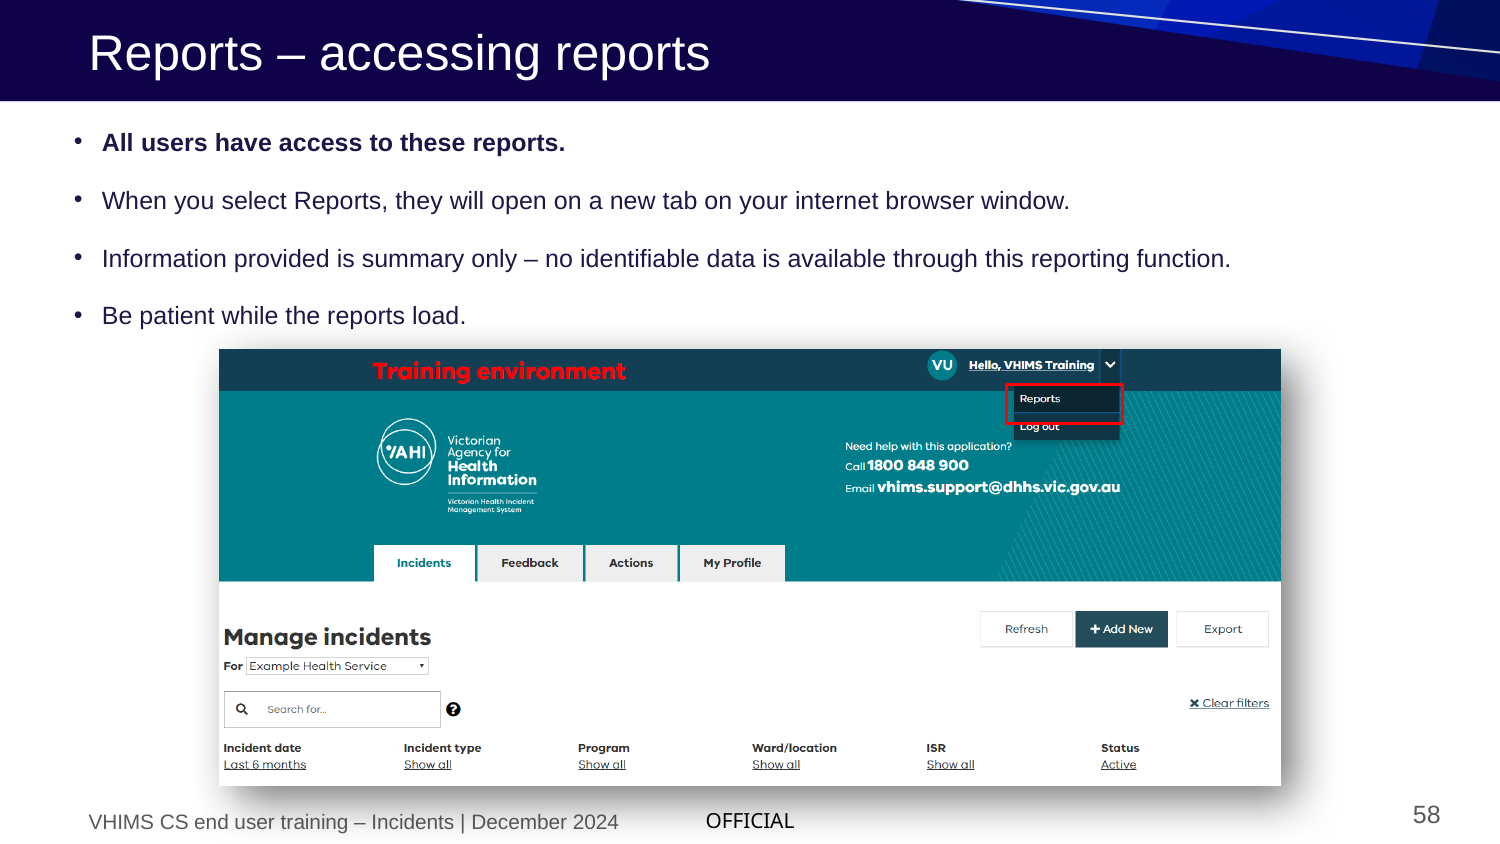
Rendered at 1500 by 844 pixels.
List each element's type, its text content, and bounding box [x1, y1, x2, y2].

slide_number 58 [1352, 798, 1441, 844]
title Reports – accessing reports [88, 0, 1270, 114]
footer VHIMS CS end user training – Incidents | December 2024 [88, 808, 975, 844]
list All users have access to these reports. When you select Reports, they will open on a new tab on your internet browser window. Information provided is summary only – no identifiable data is available through this reporting function. Be patient while the reports load. [73, 123, 1427, 758]
picture [0, 0, 1500, 844]
